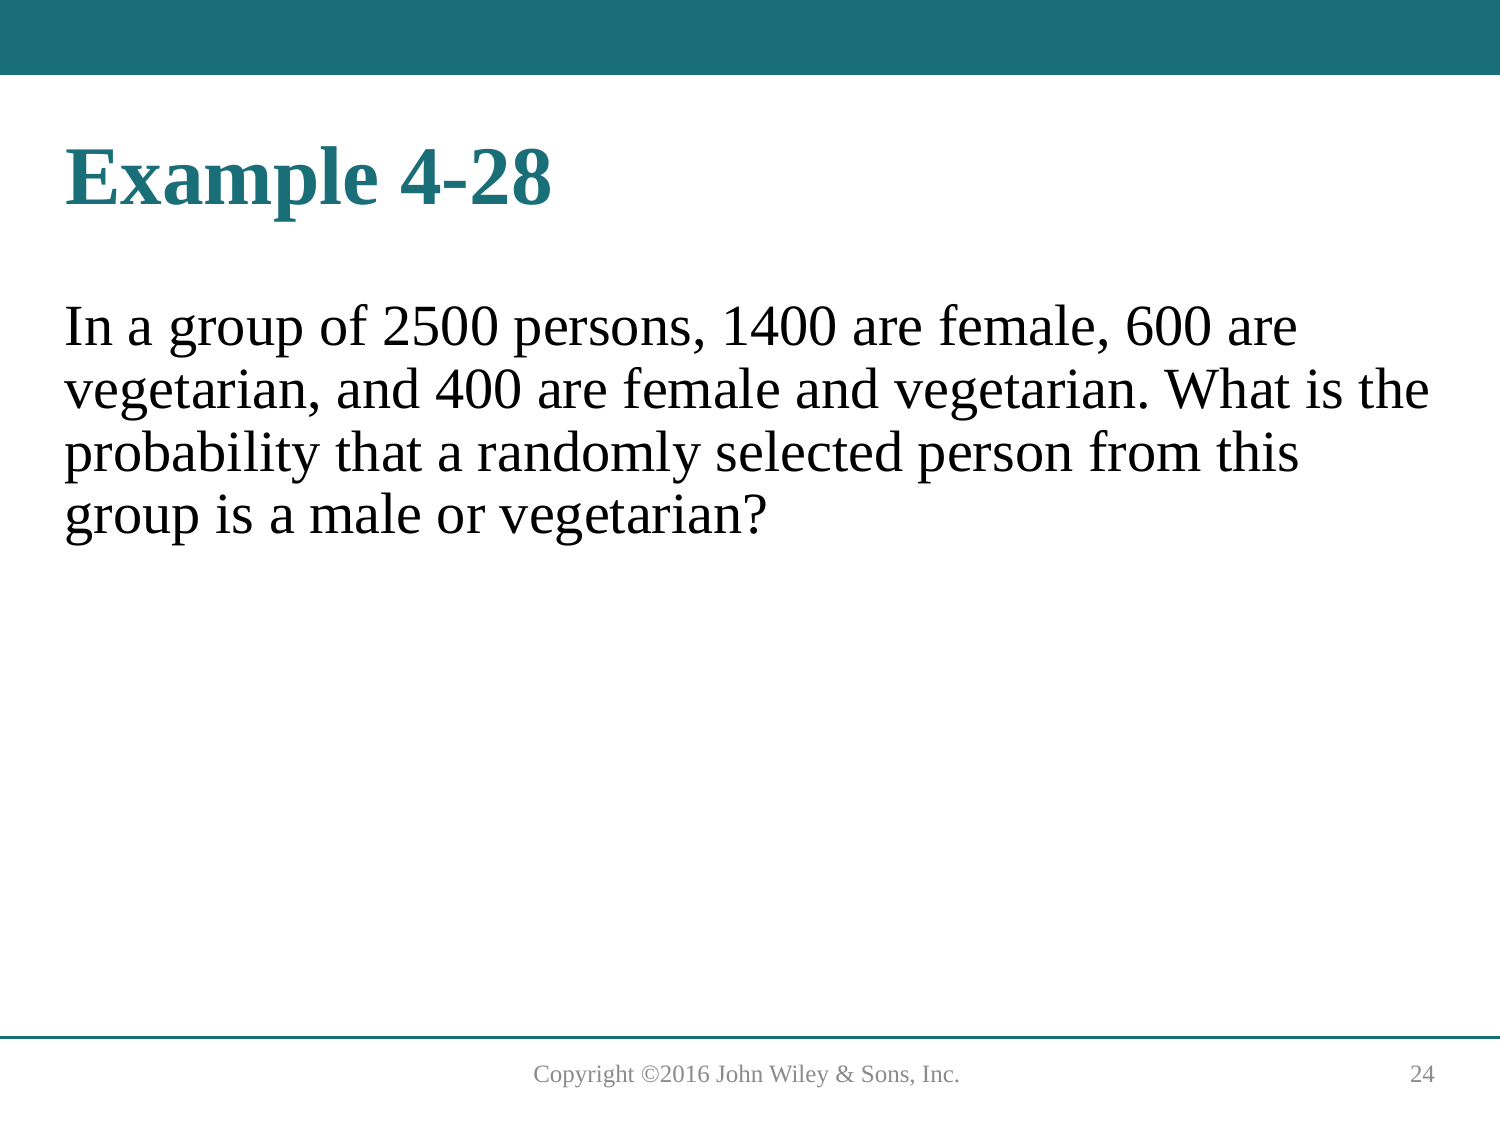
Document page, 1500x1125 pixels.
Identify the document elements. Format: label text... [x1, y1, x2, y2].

slide_number 24 [1059, 1042, 1450, 1103]
footer Copyright ©2016 John Wiley & Sons, Inc. [496, 1042, 1004, 1103]
title Example 4-28 [50, 125, 1450, 263]
list In a group of 2500 persons, 1400 are female, 600 are vegetarian, and 400 are female and vegetarian. What is the probability that a randomly selected person from this group is a male or vegetarian? [50, 287, 1450, 1013]
